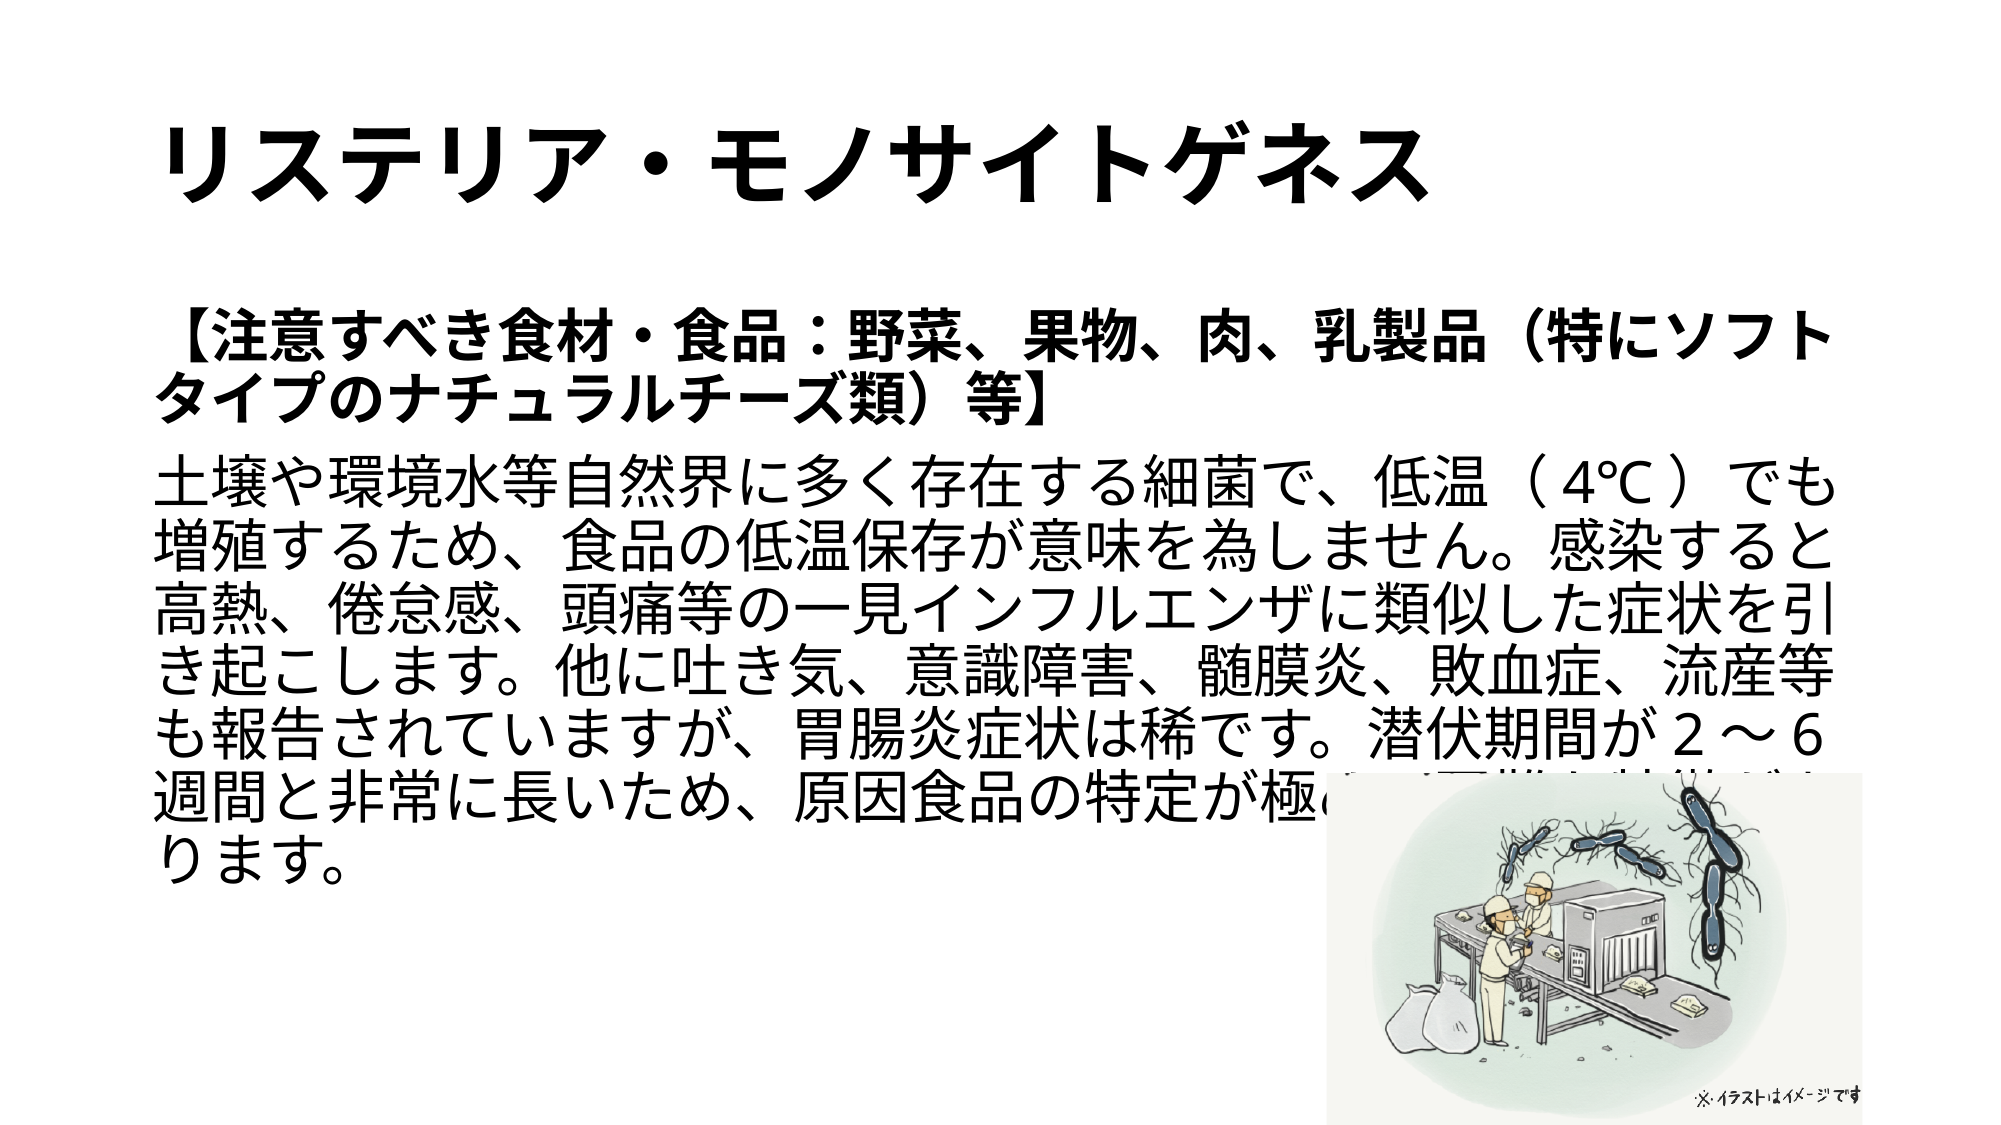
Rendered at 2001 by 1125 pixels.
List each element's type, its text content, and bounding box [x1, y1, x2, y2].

picture [1326, 773, 1863, 1125]
title リステリア・モノサイトゲネス [137, 59, 1863, 278]
list 【注意すべき食材・食品：野菜、果物、肉、乳製品（特にソフトタイプのナチュラルチーズ類）等】 土壌や環境水等自然界に多く存在する細菌で、低温（4℃）でも増殖するため、食品の低温保存が意味を為しません。感染すると高熱、倦怠感、頭痛等の一見インフルエンザに類似した症状を引き起こします。他に吐き気、意識障害、髄膜炎、敗血症、流産等も報告されていますが、胃腸炎症状は稀です。潜伏期間が2〜6週間と非常に長いため、原因食品の特定が極めて困難な特徴があります。 [137, 299, 1863, 1014]
